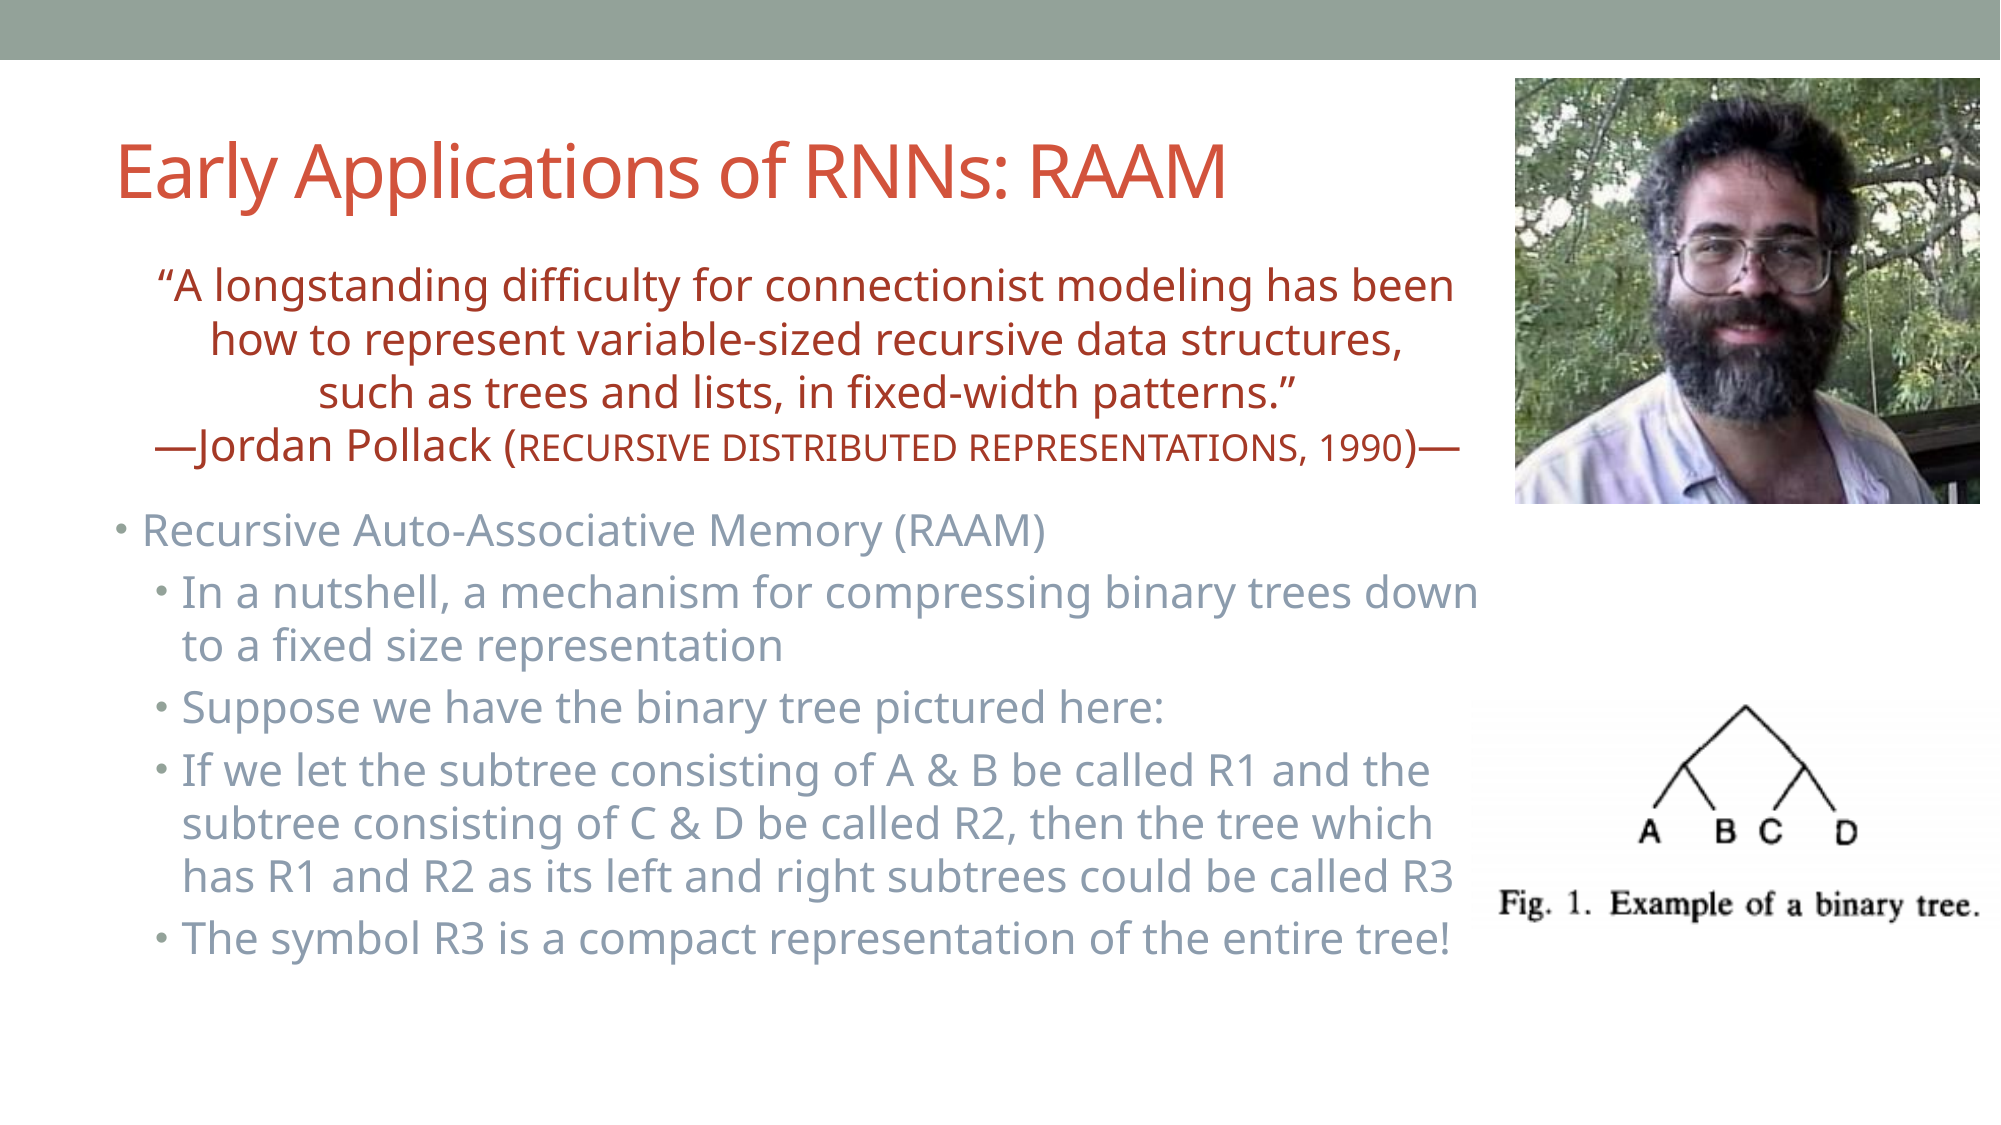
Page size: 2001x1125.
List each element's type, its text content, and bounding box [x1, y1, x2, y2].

picture [1471, 694, 2000, 930]
picture [1514, 78, 1980, 504]
list “A longstanding difficulty for connectionist modeling has been how to represent variable-sized recursive data structures, such as trees and lists, in fixed-width patterns.” —Jordan Pollack (Recursive Distributed Representations, 1990)— Recursive Auto-Associative Memory (RAAM) In a nutshell, a mechanism for compressing binary trees down to a fixed size representation Suppose we have the binary tree pictured here: If we let the subtree consisting of A & B be called R1 and the subtree consisting of C & D be called R2, then the tree which has R1 and R2 as its left and right subtrees could be called R3 The symbol R3 is a compact representation of the entire tree! [99, 249, 1516, 1089]
title Early Applications of RNNs: RAAM [99, 87, 1512, 249]
